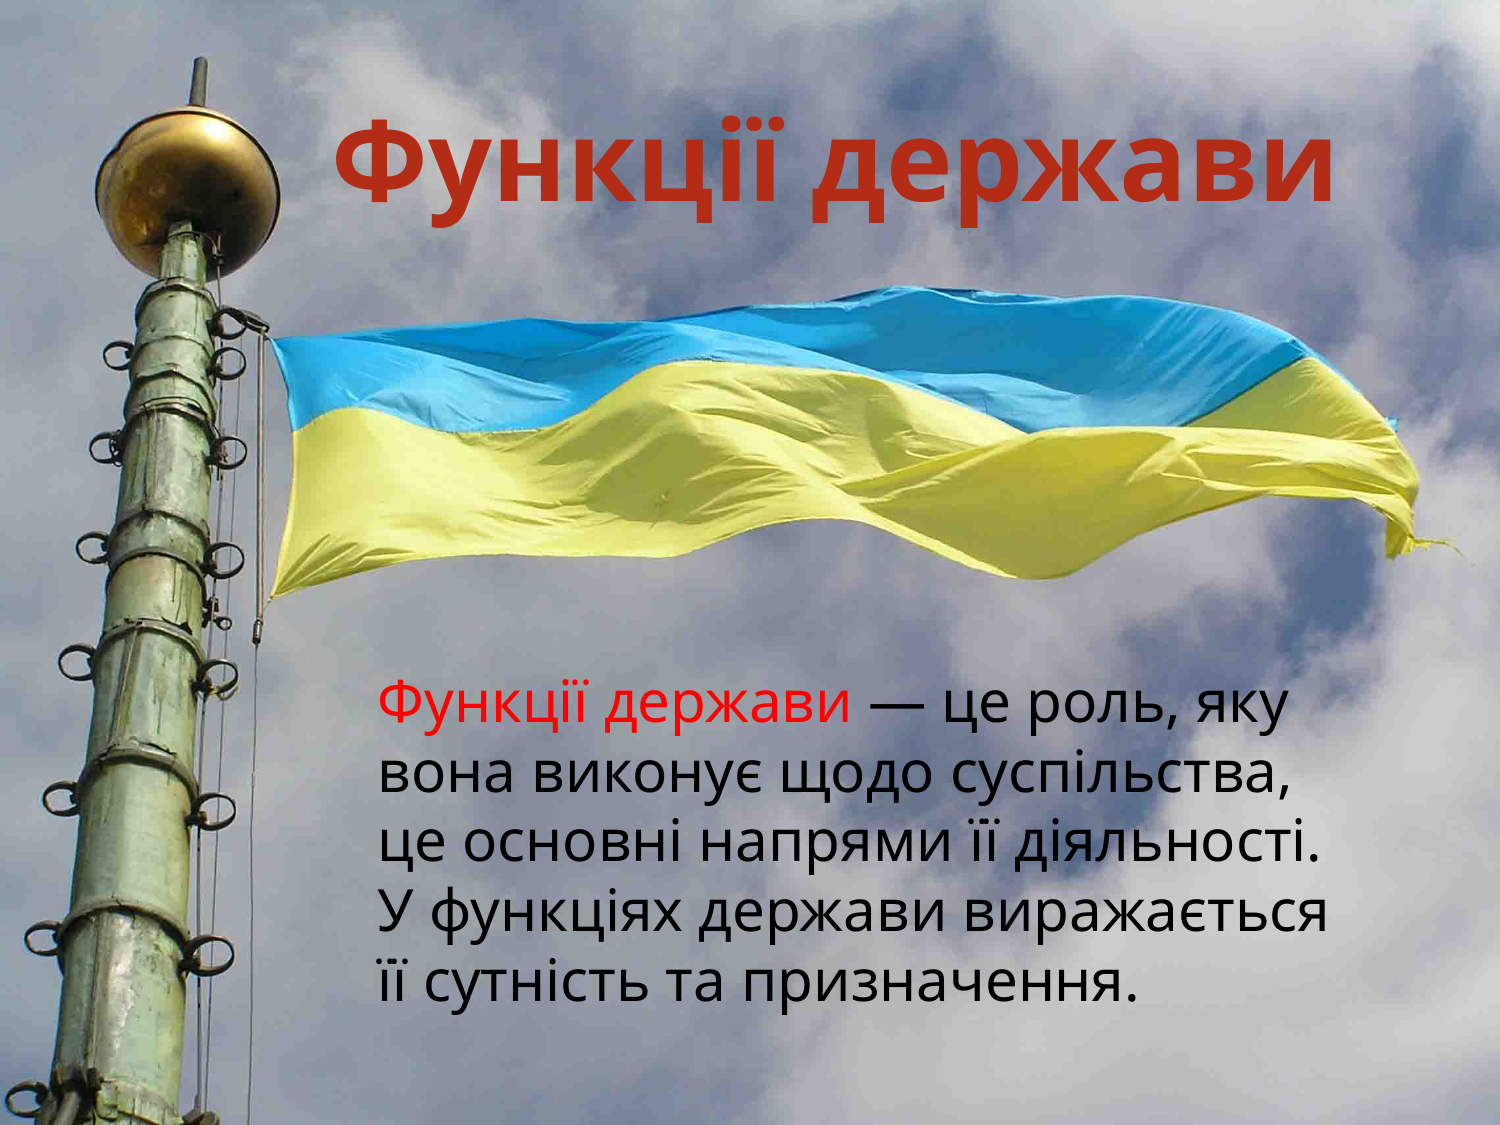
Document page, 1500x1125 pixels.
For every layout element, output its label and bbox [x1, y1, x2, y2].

list [0, 0, 1500, 1125]
